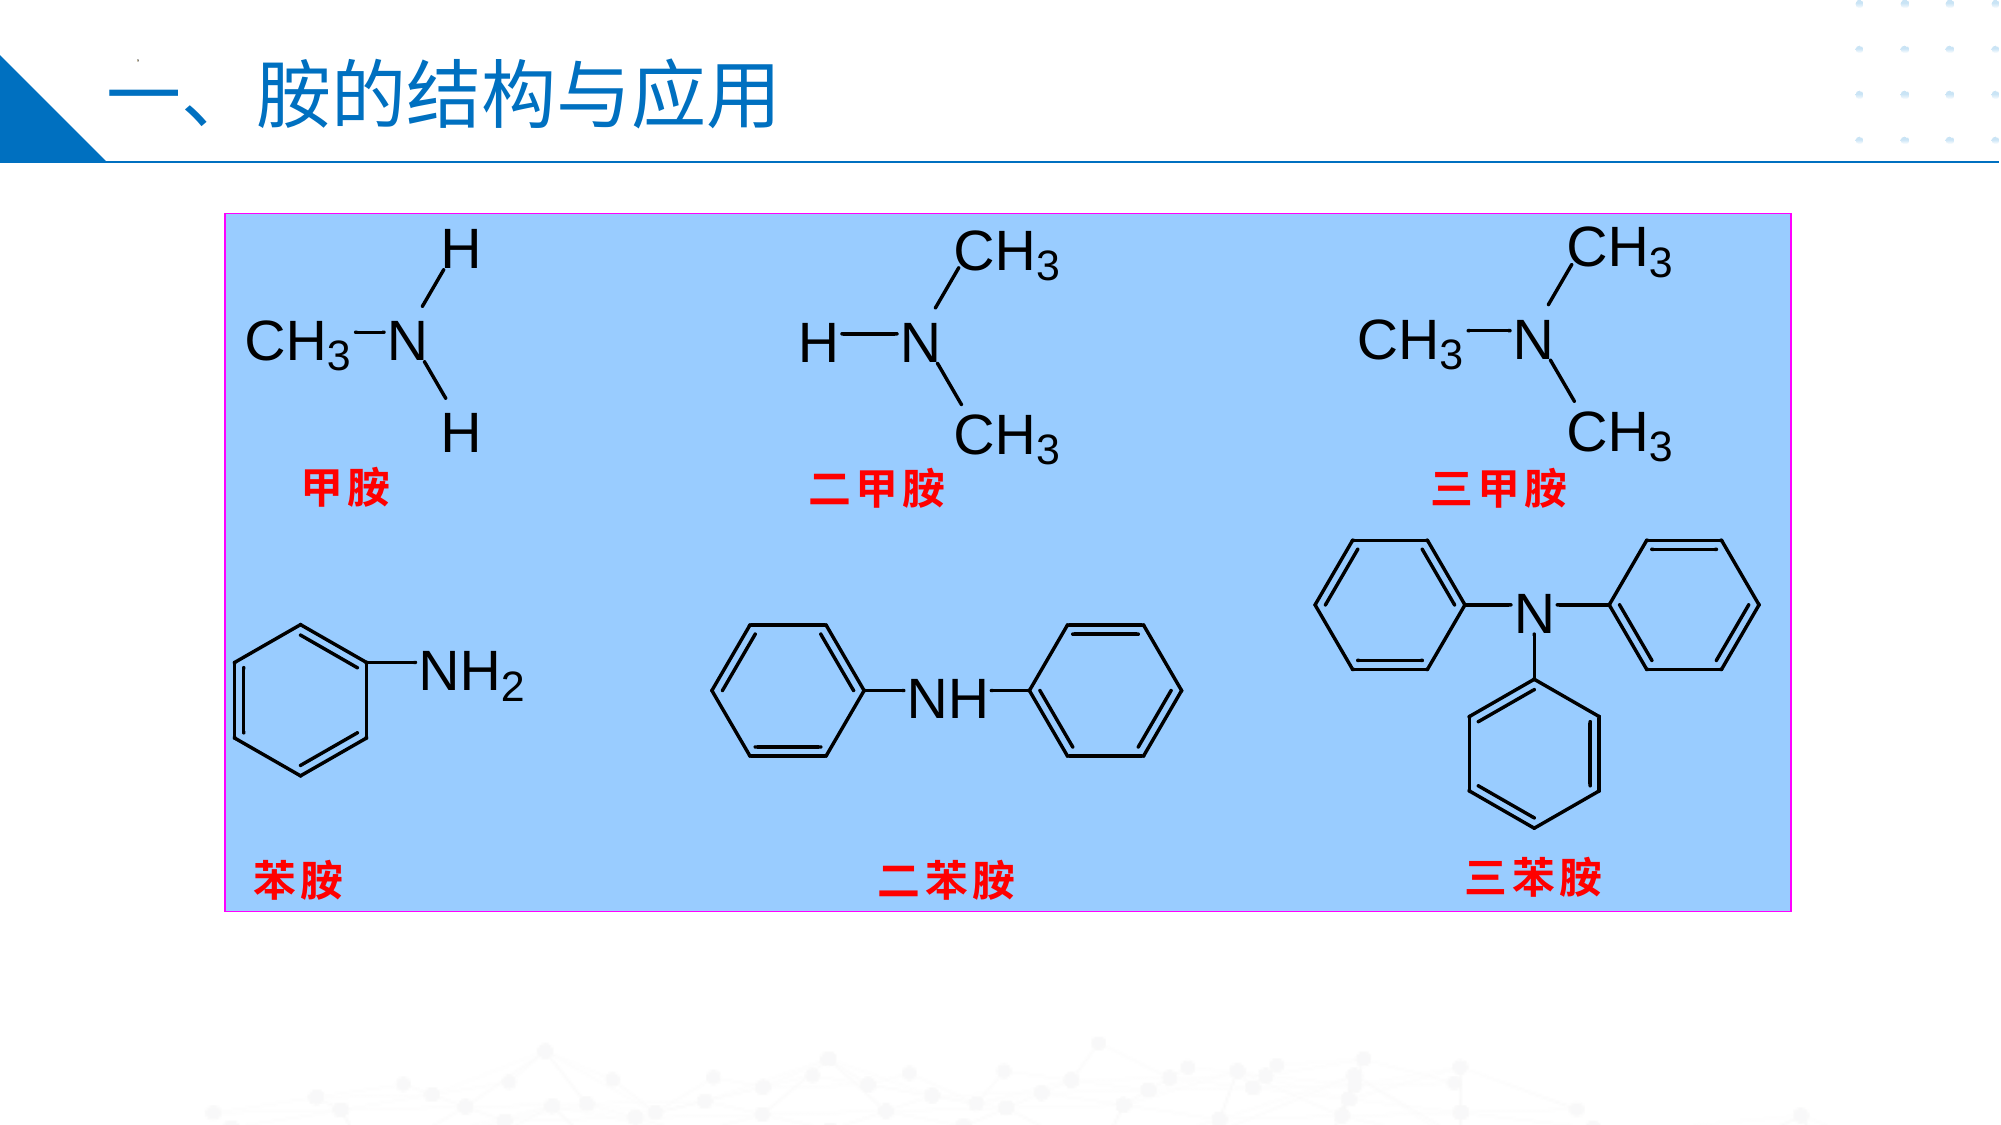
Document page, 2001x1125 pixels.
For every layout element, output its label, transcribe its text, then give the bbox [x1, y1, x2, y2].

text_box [225, 214, 1791, 911]
text_box 一、胺的结构与应用 [91, 40, 1001, 145]
